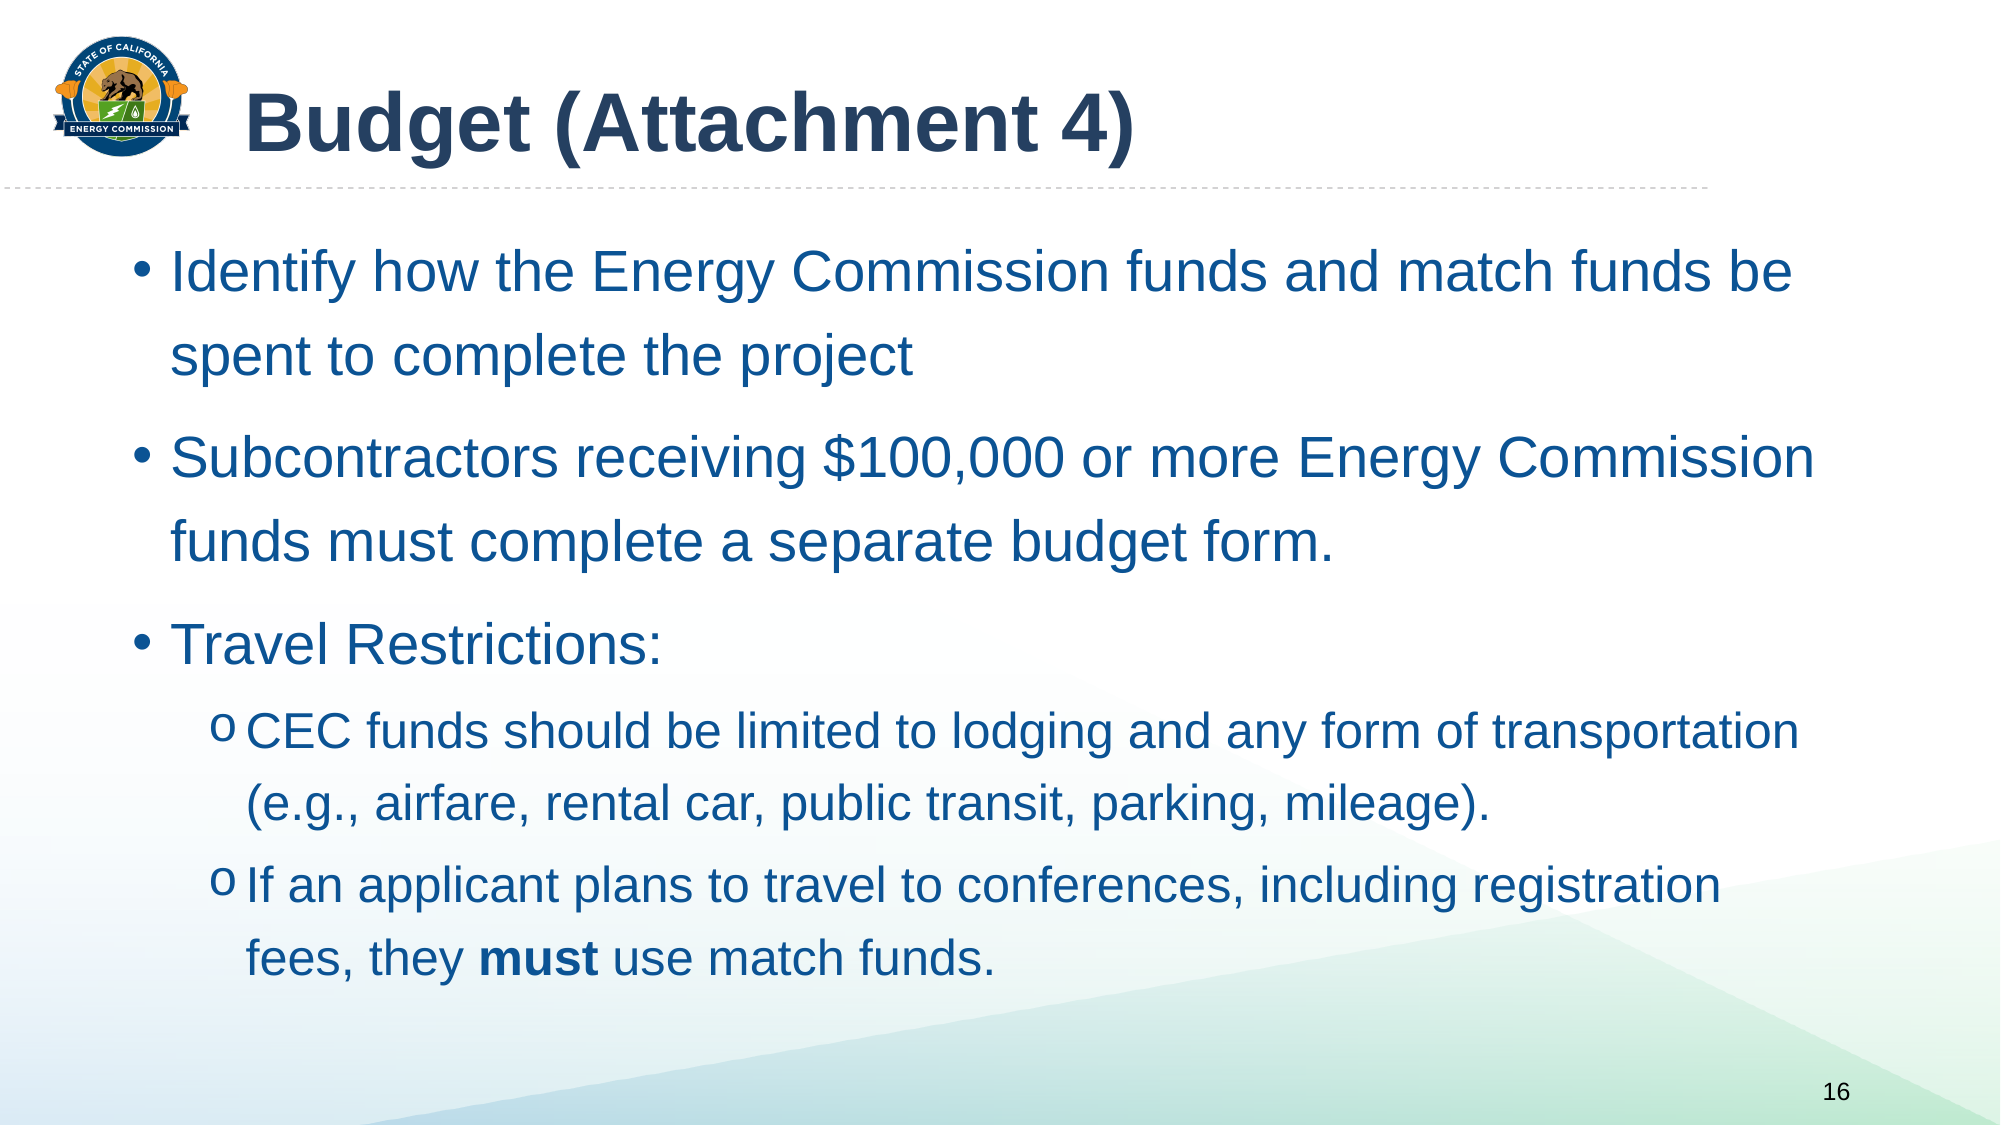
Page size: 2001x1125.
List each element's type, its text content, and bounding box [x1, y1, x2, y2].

list Identify how the Energy Commission funds and match funds be spent to complete the project Subcontractors receiving $100,000 or more Energy Commission funds must complete a separate budget form. Travel Restrictions: CEC funds should be limited to lodging and any form of transportation (e.g., airfare, rental car, public transit, parking, mileage). If an applicant plans to travel to conferences, including registration fees, they must use match funds. [117, 212, 1840, 1009]
picture [0, 0, 2001, 1125]
slide_number 16 [1569, 1060, 1866, 1121]
title Budget (Attachment 4) [229, 38, 1863, 210]
